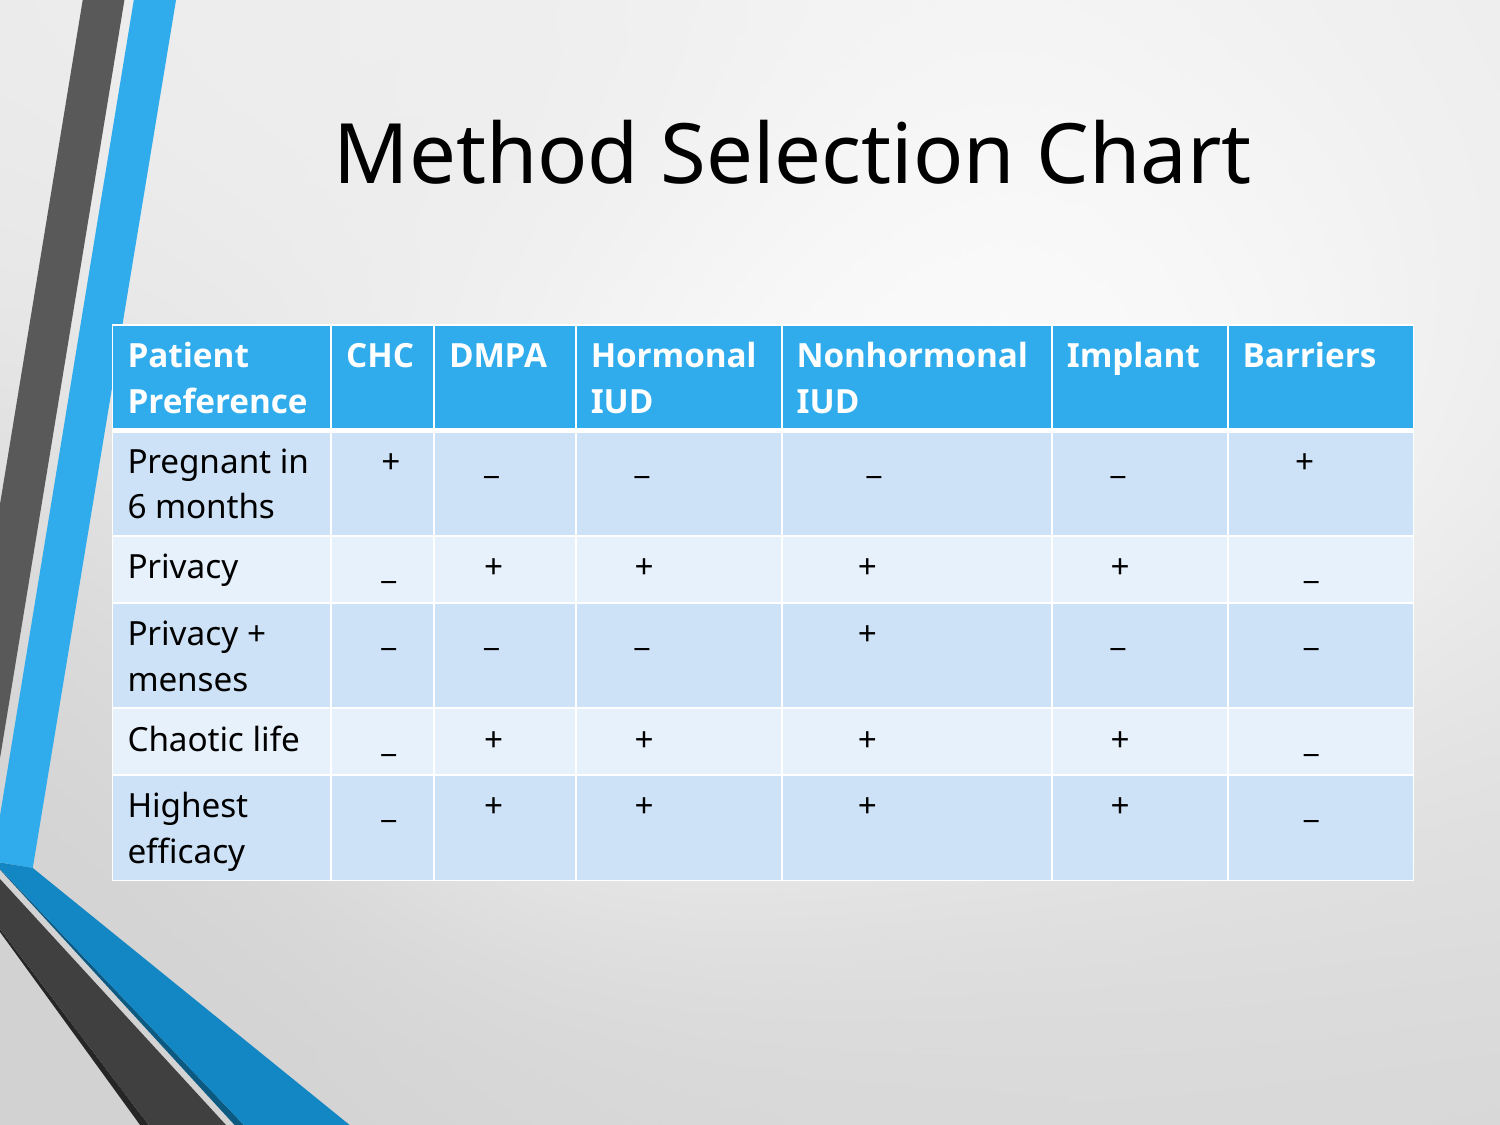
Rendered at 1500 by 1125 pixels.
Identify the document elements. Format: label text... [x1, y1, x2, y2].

table_cell Privacy + menses [113, 604, 330, 707]
table_cell + [783, 604, 1051, 707]
table_cell Chaotic life [113, 709, 330, 774]
table_cell + [435, 537, 575, 602]
table_cell + [435, 709, 575, 774]
table_cell _ [577, 604, 781, 707]
table_cell + [577, 709, 781, 774]
table_header DMPA [435, 326, 575, 428]
table_cell Privacy [113, 537, 330, 602]
title Method Selection Chart [161, 75, 1425, 225]
table_header Barriers [1229, 326, 1413, 428]
table_cell _ [1229, 776, 1413, 880]
table_cell _ [332, 709, 433, 774]
table_cell _ [332, 604, 433, 707]
table_cell + [783, 537, 1051, 602]
table_cell + [1053, 709, 1227, 774]
table_cell _ [783, 433, 1051, 535]
table_cell Highest efficacy [113, 776, 330, 880]
table_cell + [1229, 433, 1413, 535]
table_header CHC [332, 326, 433, 428]
table_cell + [1053, 537, 1227, 602]
table_cell + [577, 537, 781, 602]
table_cell _ [1229, 537, 1413, 602]
table_cell + [783, 709, 1051, 774]
table_cell Pregnant in 6 months [113, 433, 330, 535]
table_cell _ [435, 433, 575, 535]
table_header Patient Preference [113, 326, 330, 428]
table_cell _ [332, 776, 433, 880]
table_cell + [1053, 776, 1227, 880]
table_cell _ [1229, 709, 1413, 774]
table_cell _ [332, 537, 433, 602]
table_cell _ [1053, 433, 1227, 535]
table_cell _ [1229, 604, 1413, 707]
table_cell + [435, 776, 575, 880]
table_header Nonhormonal IUD [783, 326, 1051, 428]
table_cell _ [435, 604, 575, 707]
table_header Hormonal IUD [577, 326, 781, 428]
table_cell _ [577, 433, 781, 535]
table_cell + [332, 433, 433, 535]
table_cell _ [1053, 604, 1227, 707]
table_cell + [783, 776, 1051, 880]
table_header Implant [1053, 326, 1227, 428]
table_cell + [577, 776, 781, 880]
